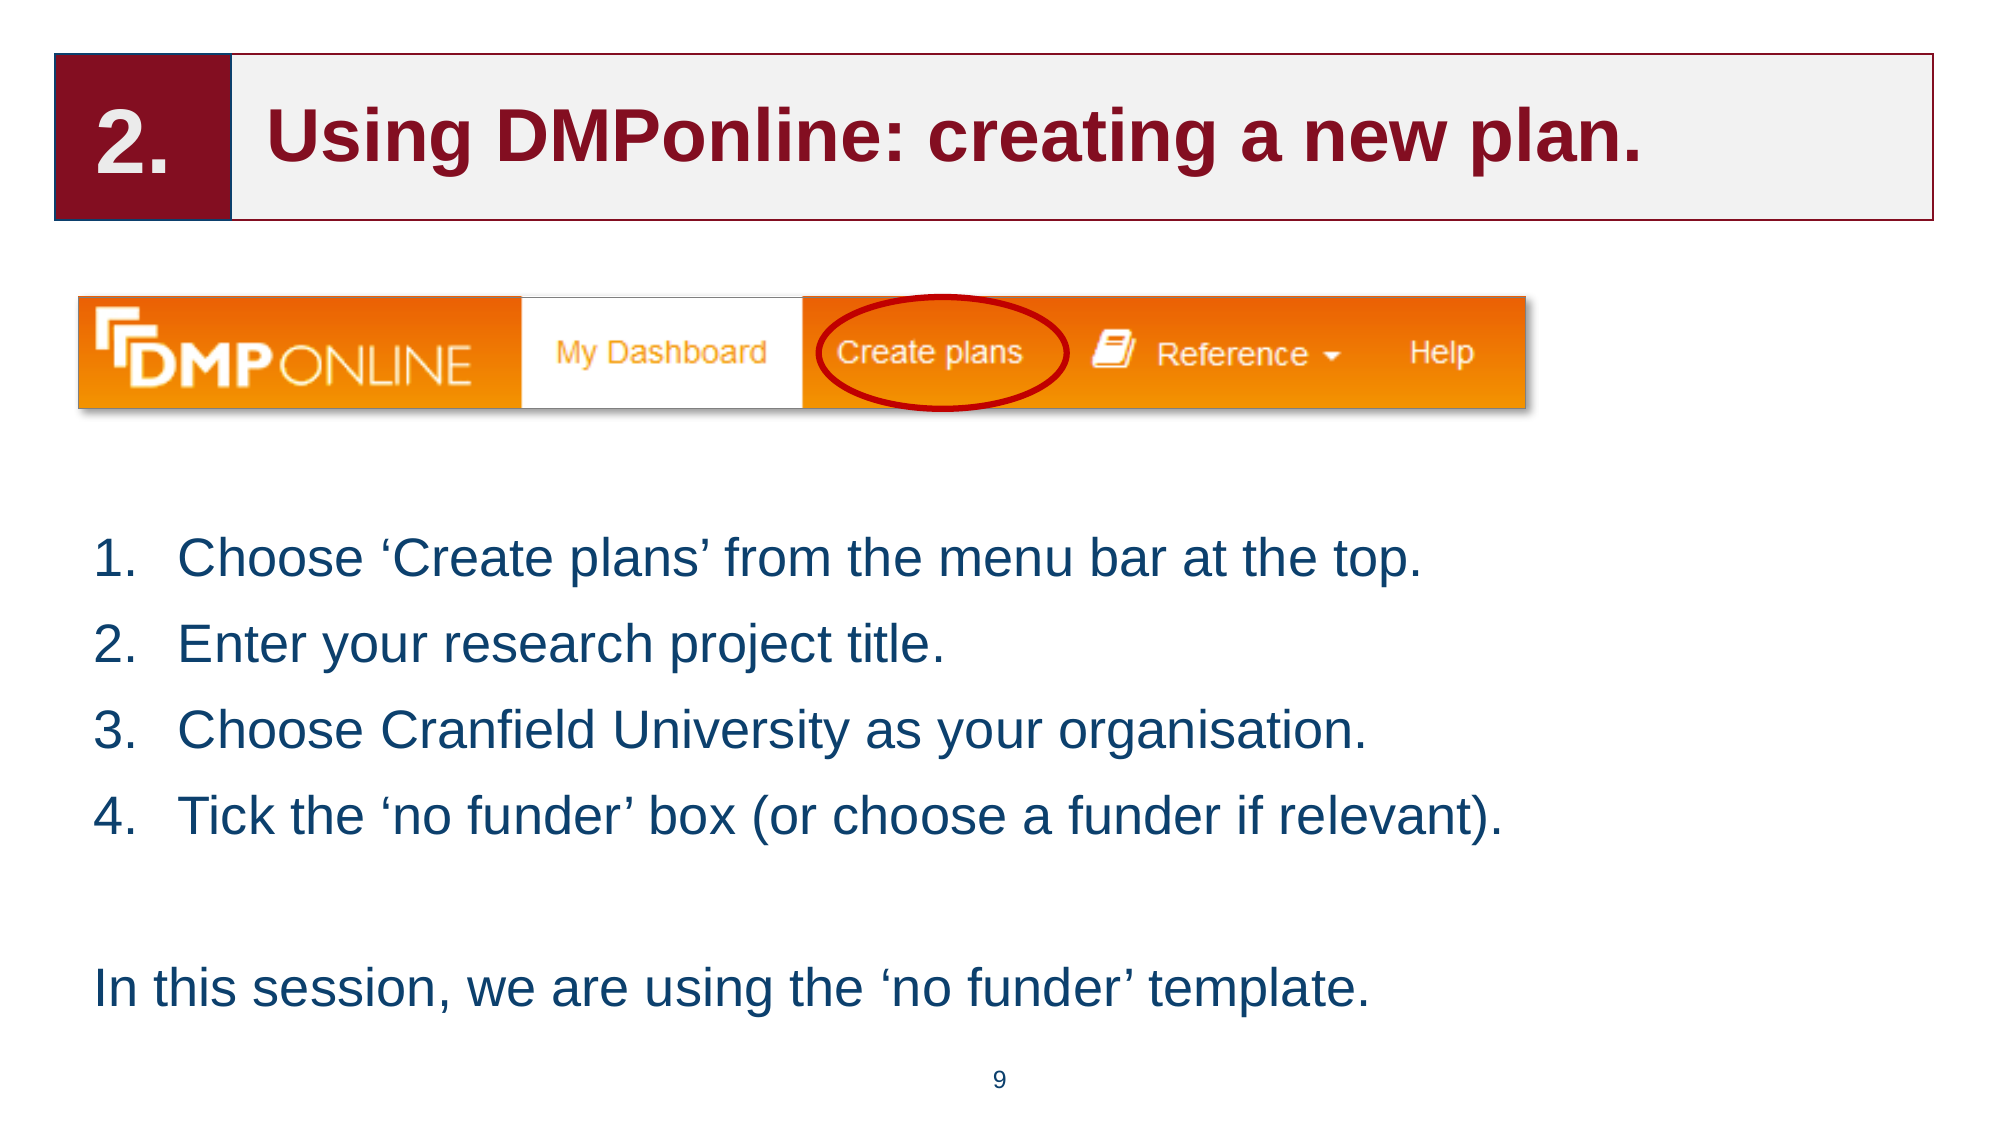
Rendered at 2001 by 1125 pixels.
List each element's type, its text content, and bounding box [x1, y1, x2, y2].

text_box 2. [54, 53, 232, 221]
list Choose ‘Create plans’ from the menu bar at the top. Enter your research project title. Choose Cranfield University as your organisation. Tick the ‘no funder’ box (or choose a funder if relevant). In this session, we are using the ‘no funder’ template. [78, 515, 1721, 1059]
title Using DMPonline: creating a new plan. [232, 53, 1934, 221]
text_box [78, 296, 1526, 409]
